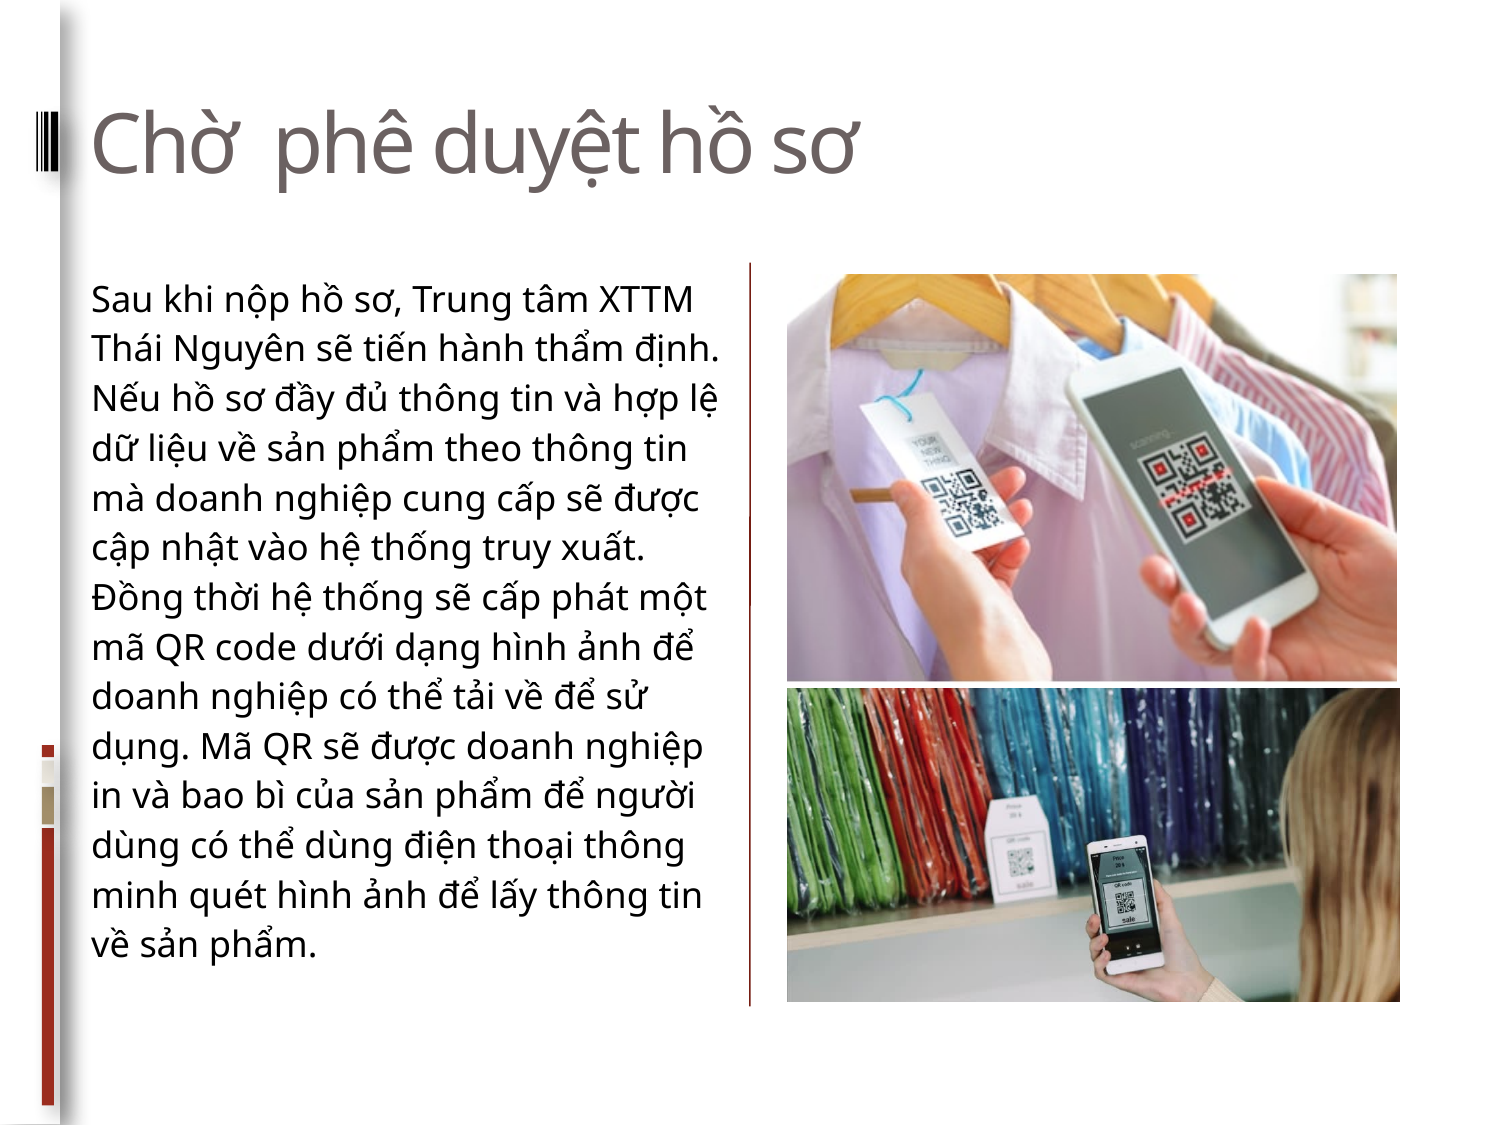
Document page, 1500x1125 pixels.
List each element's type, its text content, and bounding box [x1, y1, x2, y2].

picture [787, 274, 1401, 1002]
list Sau khi nộp hồ sơ, Trung tâm XTTM Thái Nguyên sẽ tiến hành thẩm định. Nếu hồ sơ đầy đủ thông tin và hợp lệ dữ liệu về sản phẩm theo thông tin mà doanh nghiệp cung cấp sẽ được cập nhật vào hệ thống truy xuất. Đồng thời hệ thống sẽ cấp phát một mã QR code dưới dạng hình ảnh để doanh nghiệp có thể tải về để sử dụng. Mã QR sẽ được doanh nghiệp in và bao bì của sản phẩm để người dùng có thể dùng điện thoại thông minh quét hình ảnh để lấy thông tin về sản phẩm. [76, 262, 739, 1005]
title Chờ phê duyệt hồ sơ [75, 34, 1425, 247]
